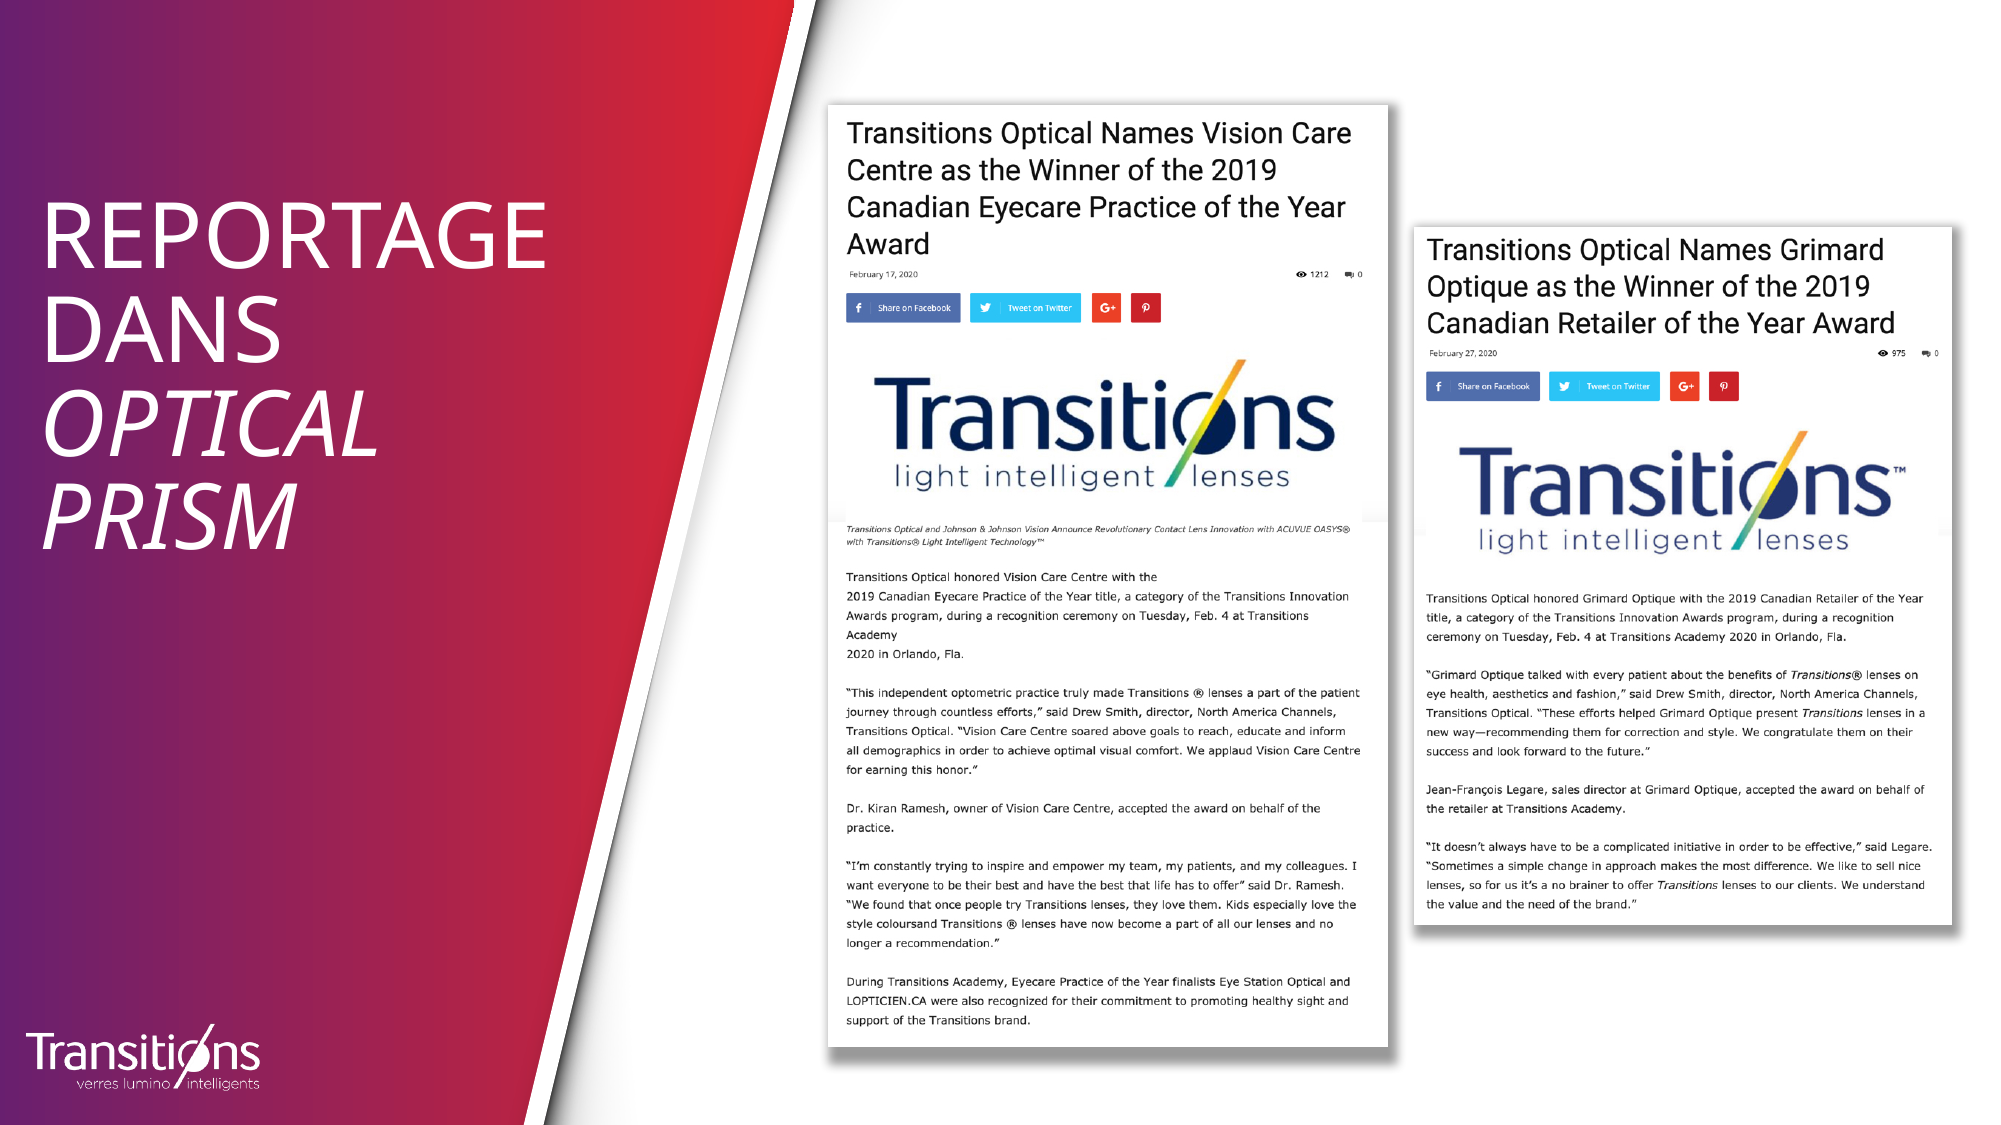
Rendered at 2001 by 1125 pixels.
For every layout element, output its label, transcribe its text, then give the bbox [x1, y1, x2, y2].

title REPORTAGE DANS OPTICAL PRISM [25, 184, 658, 576]
picture [544, 0, 1388, 1125]
picture [0, 926, 333, 1125]
picture [1414, 227, 1952, 925]
